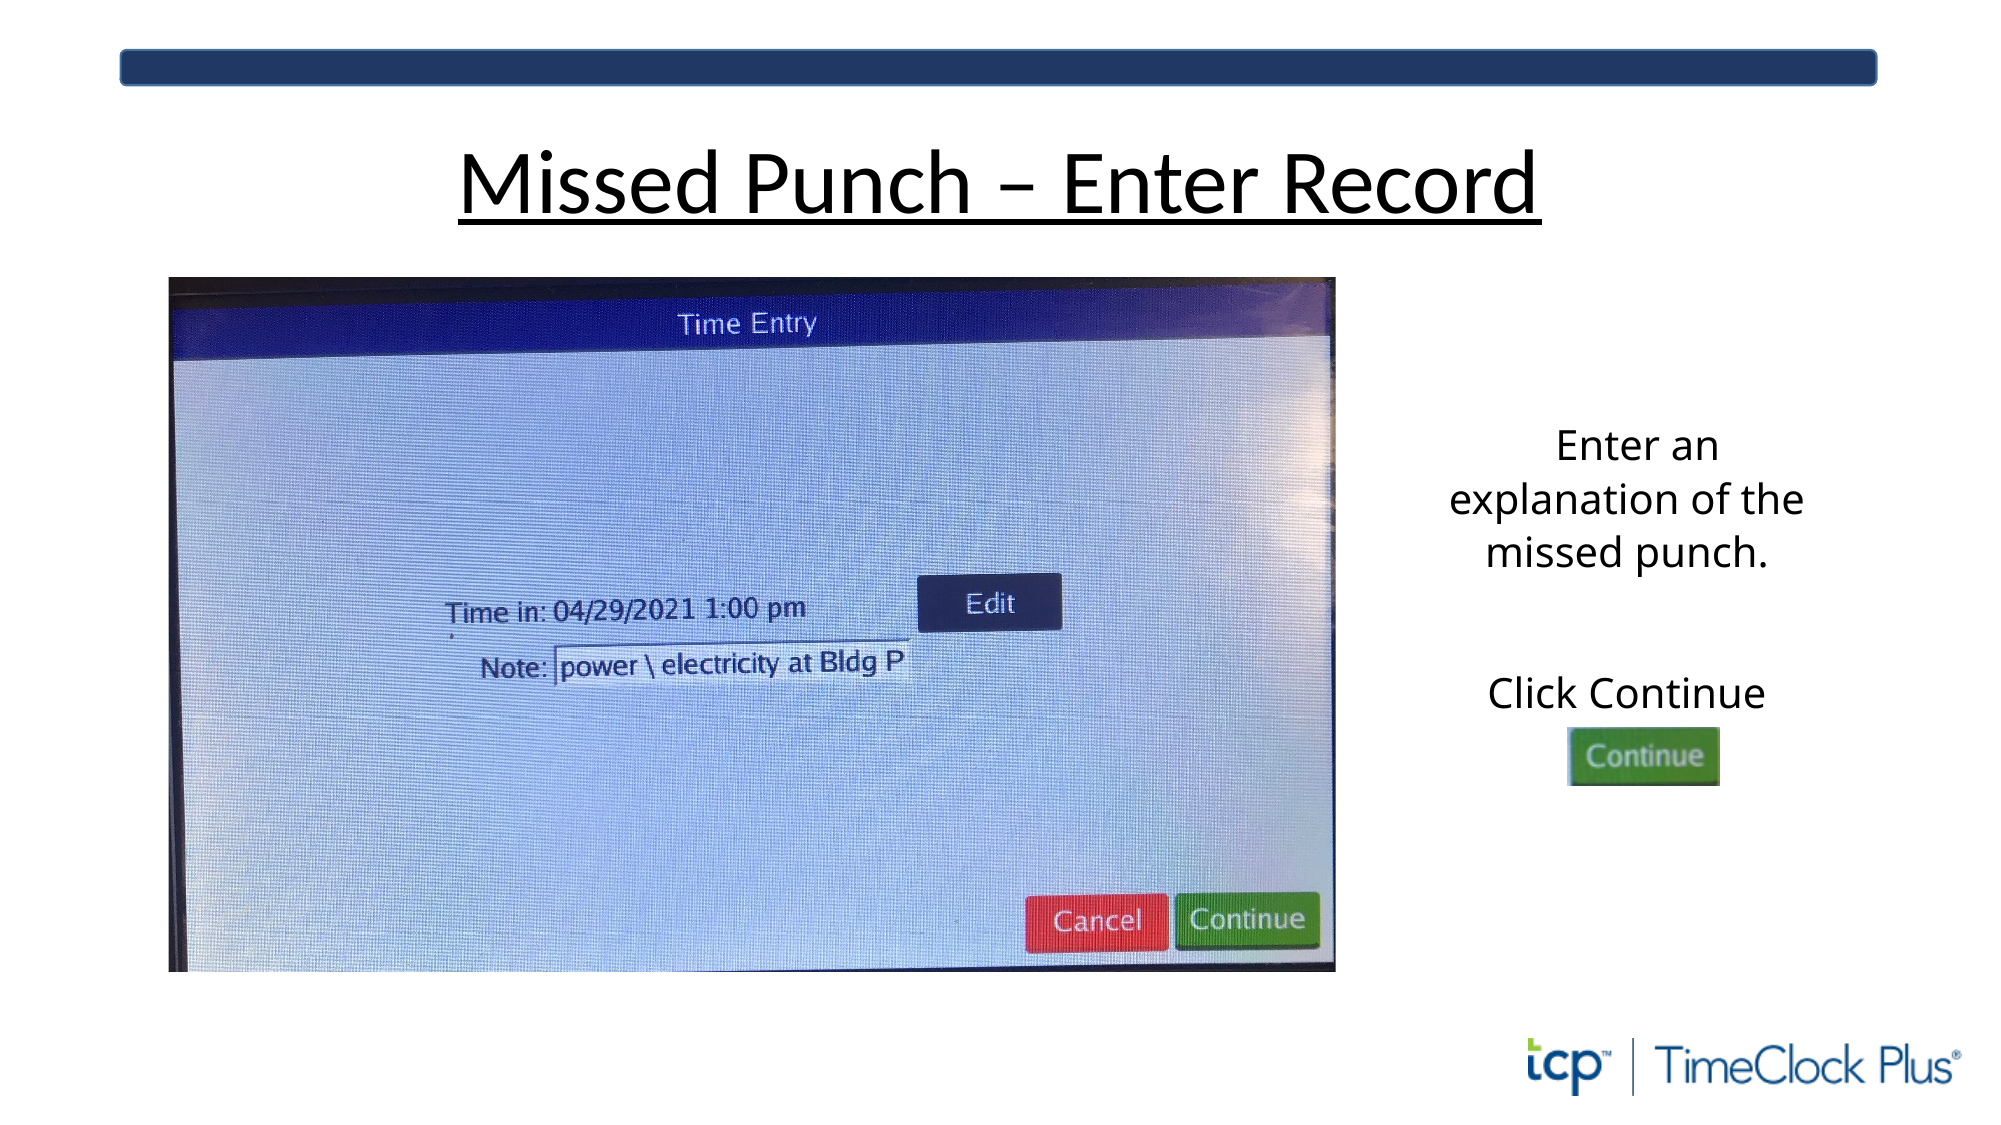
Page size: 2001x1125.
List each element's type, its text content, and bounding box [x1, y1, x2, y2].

picture [1528, 1038, 1962, 1096]
picture [1567, 727, 1720, 786]
text_box Missed Punch – Enter Record [137, 114, 1863, 239]
text_box Enter an explanation of the missed punch. Click Continue [1417, 259, 1836, 873]
text_box [119, 48, 1878, 87]
picture [168, 277, 1336, 972]
